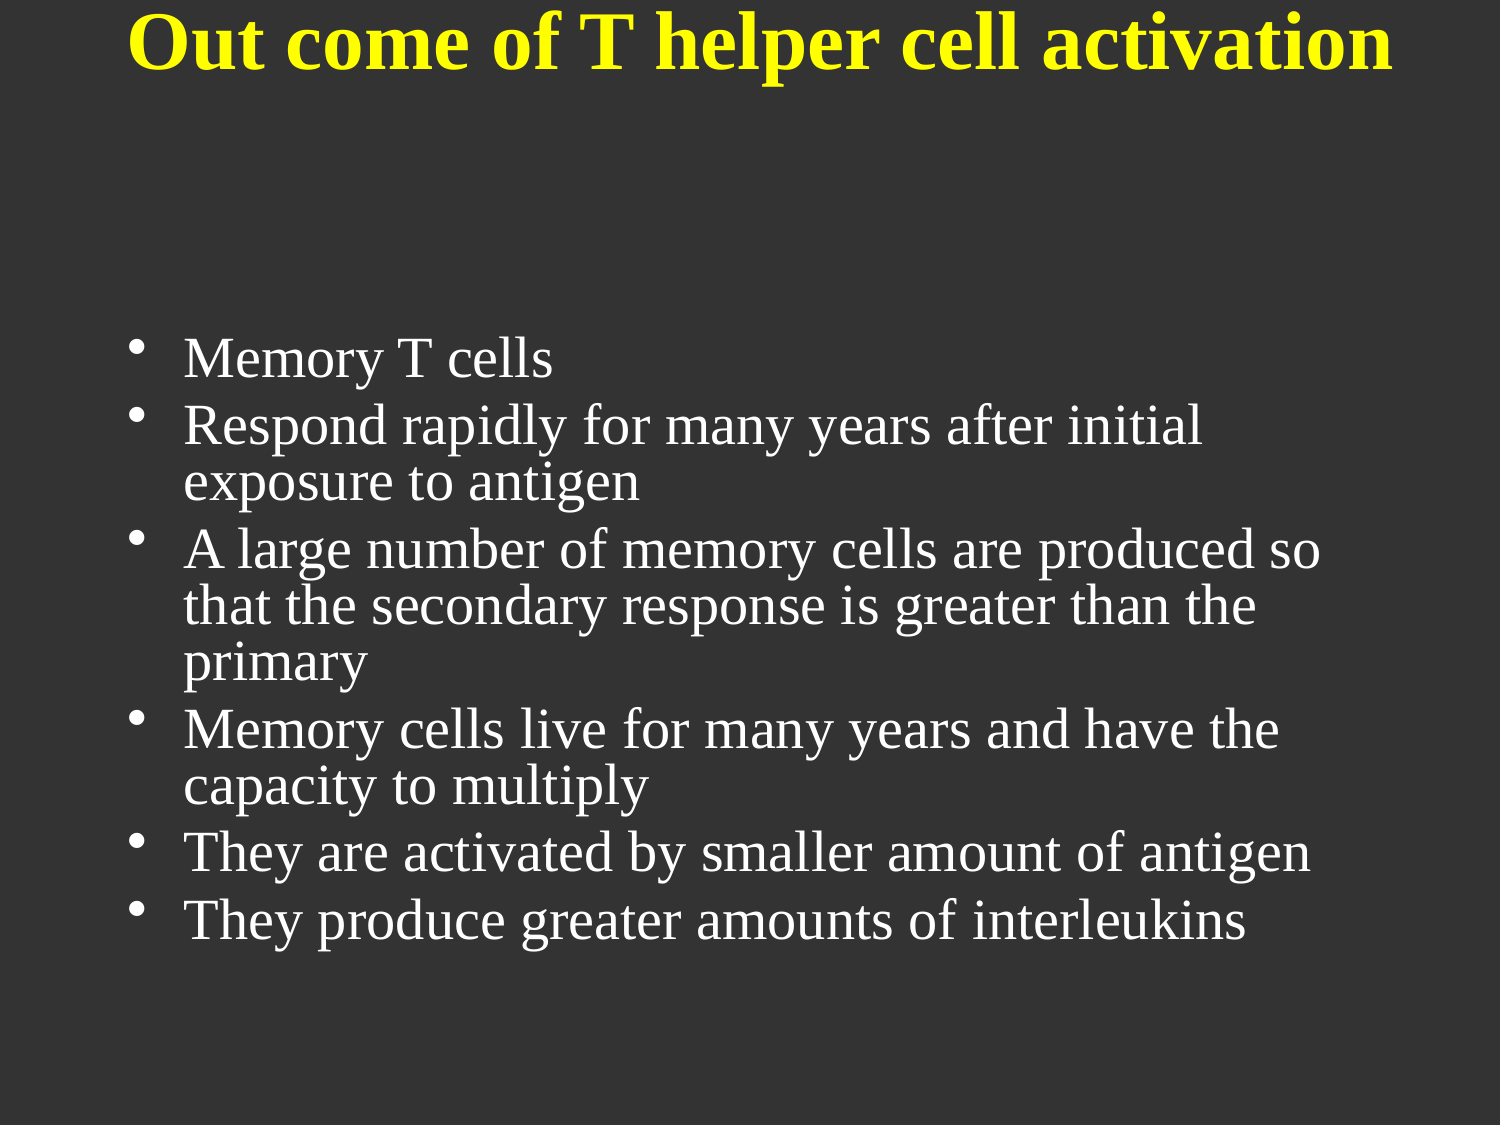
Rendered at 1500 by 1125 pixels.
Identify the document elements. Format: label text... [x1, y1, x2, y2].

list Memory T cells Respond rapidly for many years after initial exposure to antigen A large number of memory cells are produced so that the secondary response is greater than the primary Memory cells live for many years and have the capacity to multiply They are activated by smaller amount of antigen They produce greater amounts of interleukins [112, 324, 1388, 1001]
title Out come of T helper cell activation [51, 0, 1470, 244]
